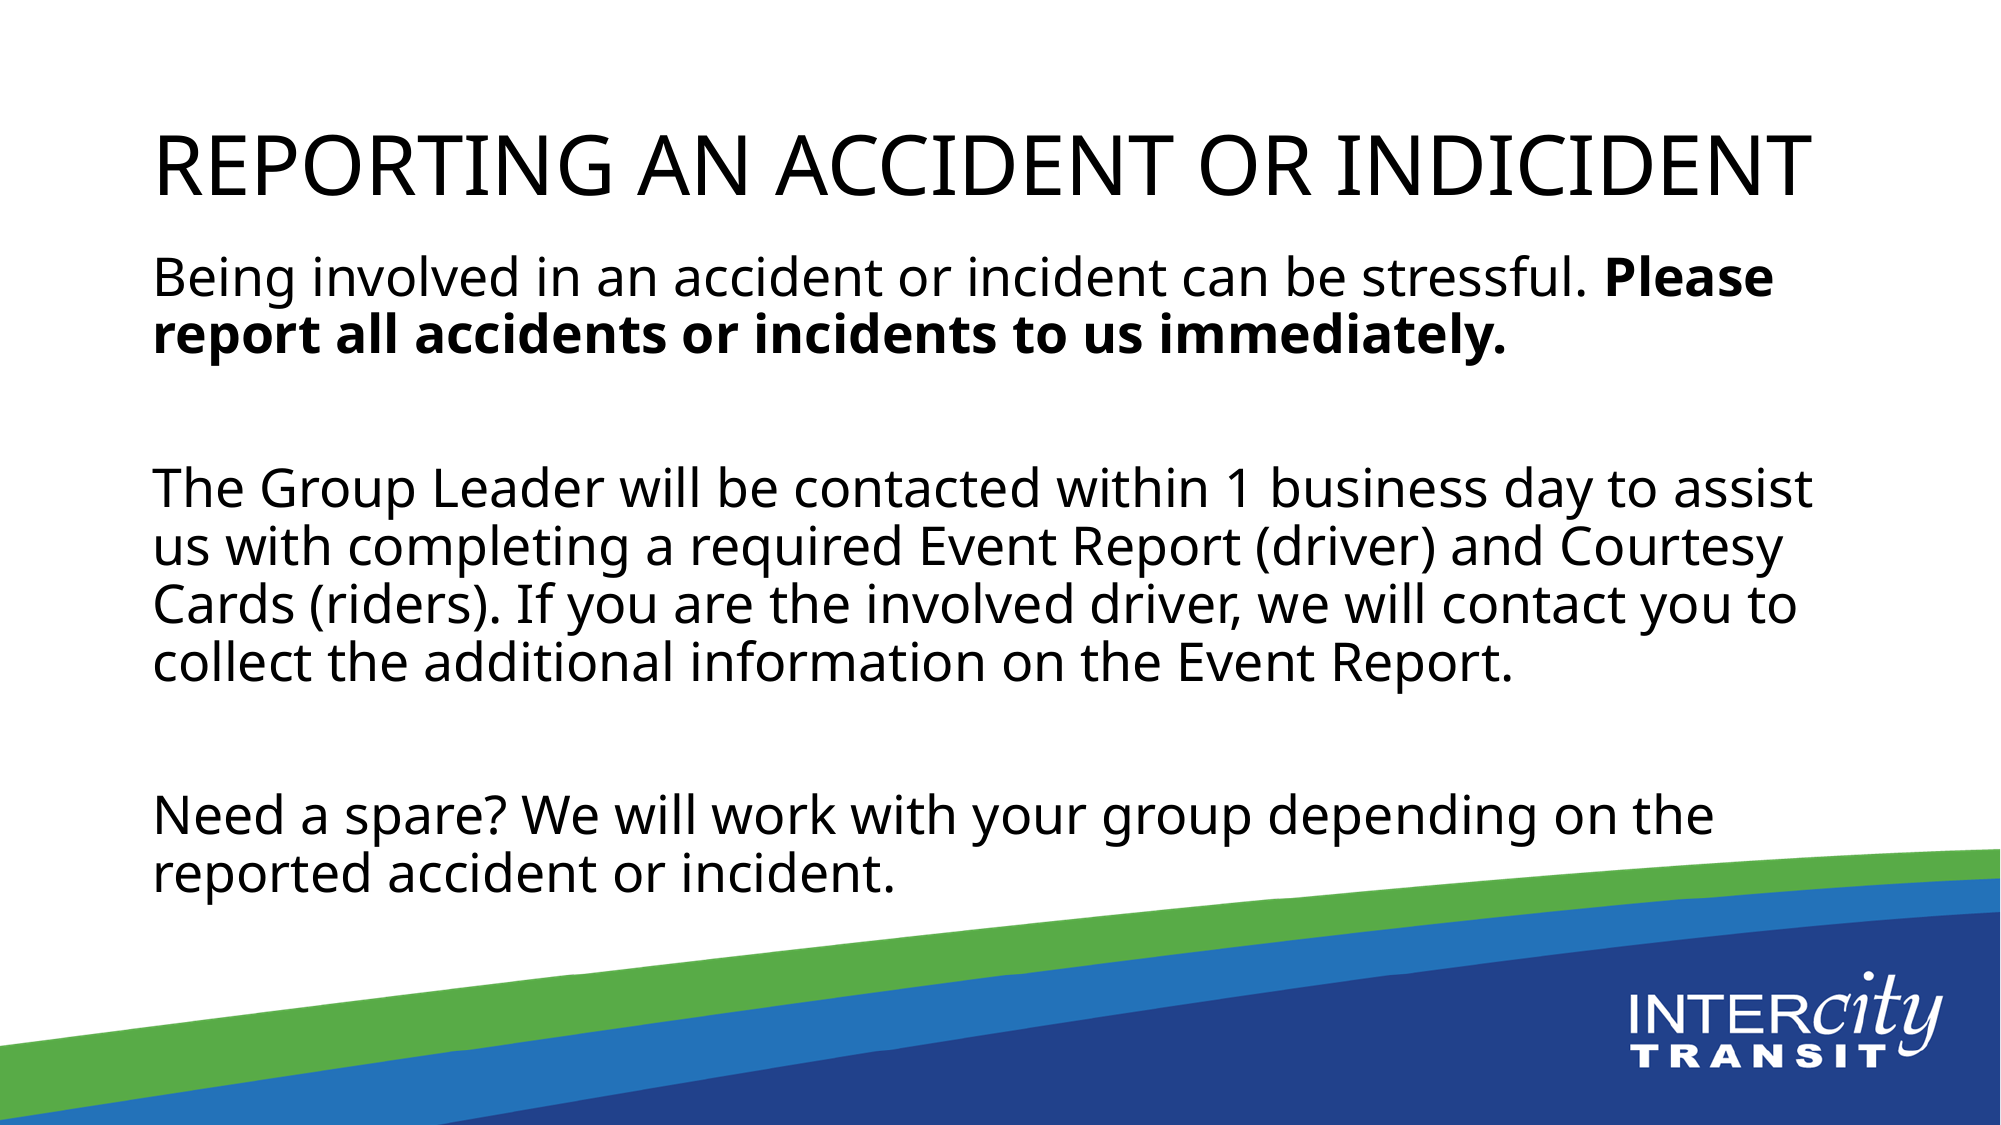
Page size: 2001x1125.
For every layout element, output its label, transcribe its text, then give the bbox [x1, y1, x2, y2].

picture [0, 823, 2001, 1125]
list Being involved in an accident or incident can be stressful. Please report all accidents or incidents to us immediately. The Group Leader will be contacted within 1 business day to assist us with completing a required Event Report (driver) and Courtesy Cards (riders). If you are the involved driver, we will contact you to collect the additional information on the Event Report. Need a spare? We will work with your group depending on the reported accident or incident. [137, 242, 1863, 956]
title REPORTING AN ACCIDENT OR INDICIDENT [137, 59, 1863, 242]
